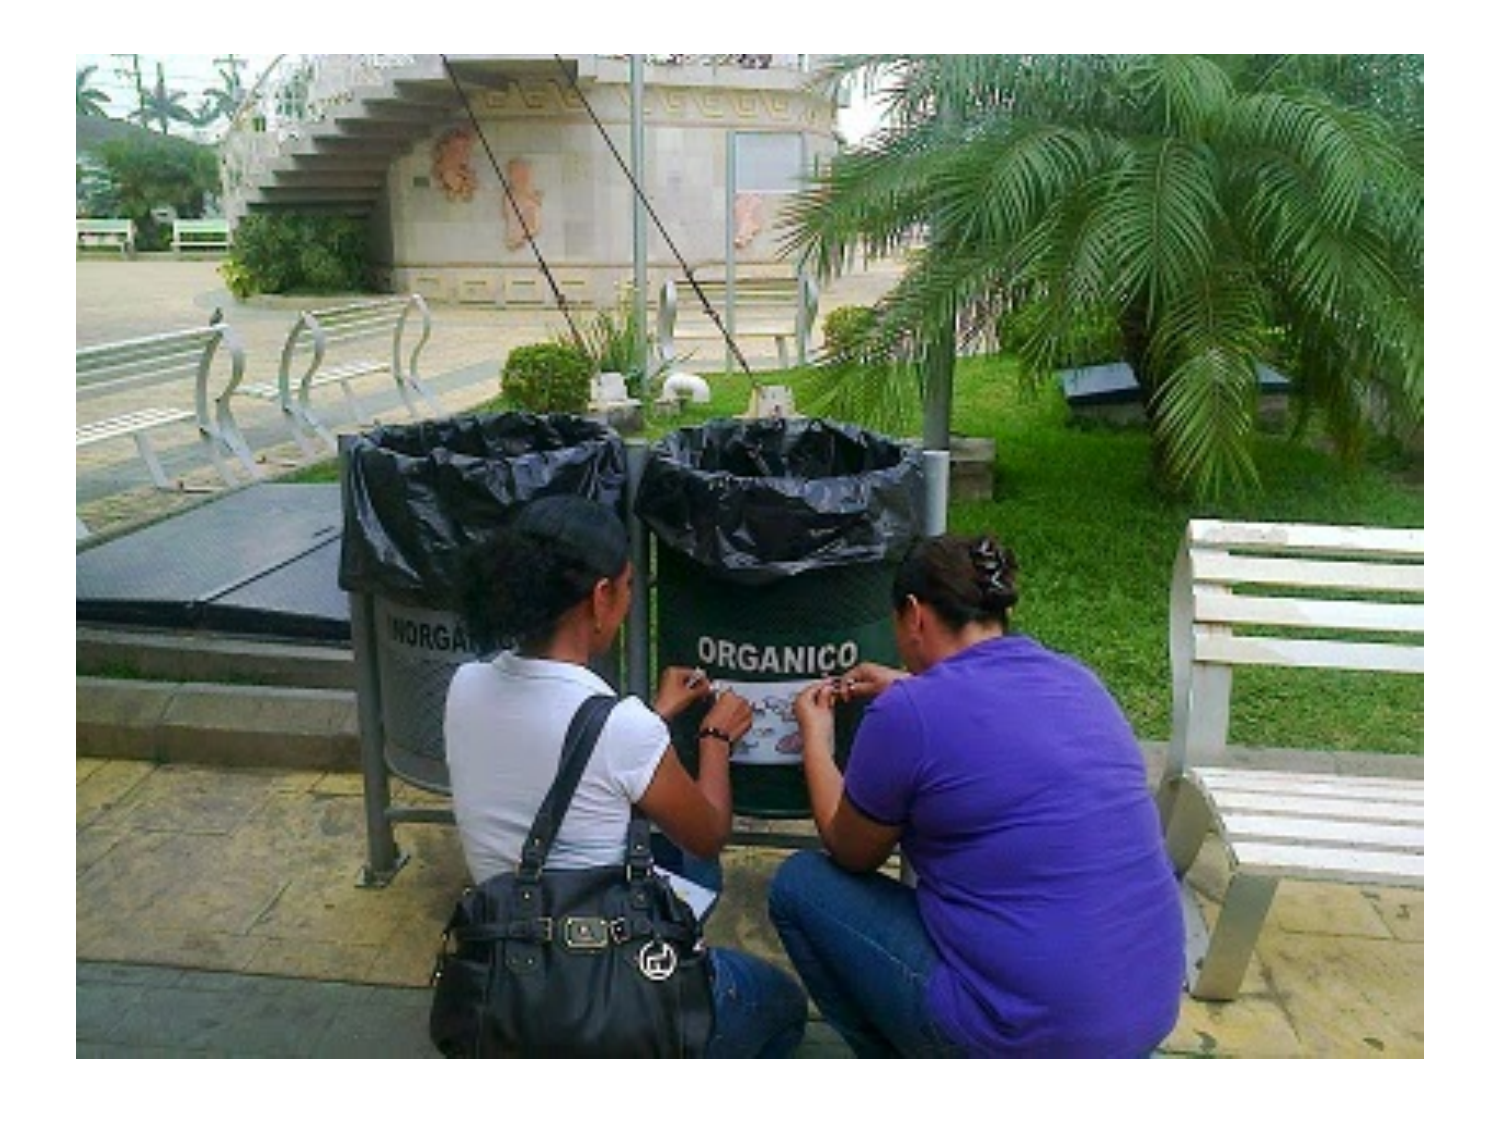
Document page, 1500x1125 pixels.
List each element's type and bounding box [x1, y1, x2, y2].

picture [76, 54, 1424, 1059]
